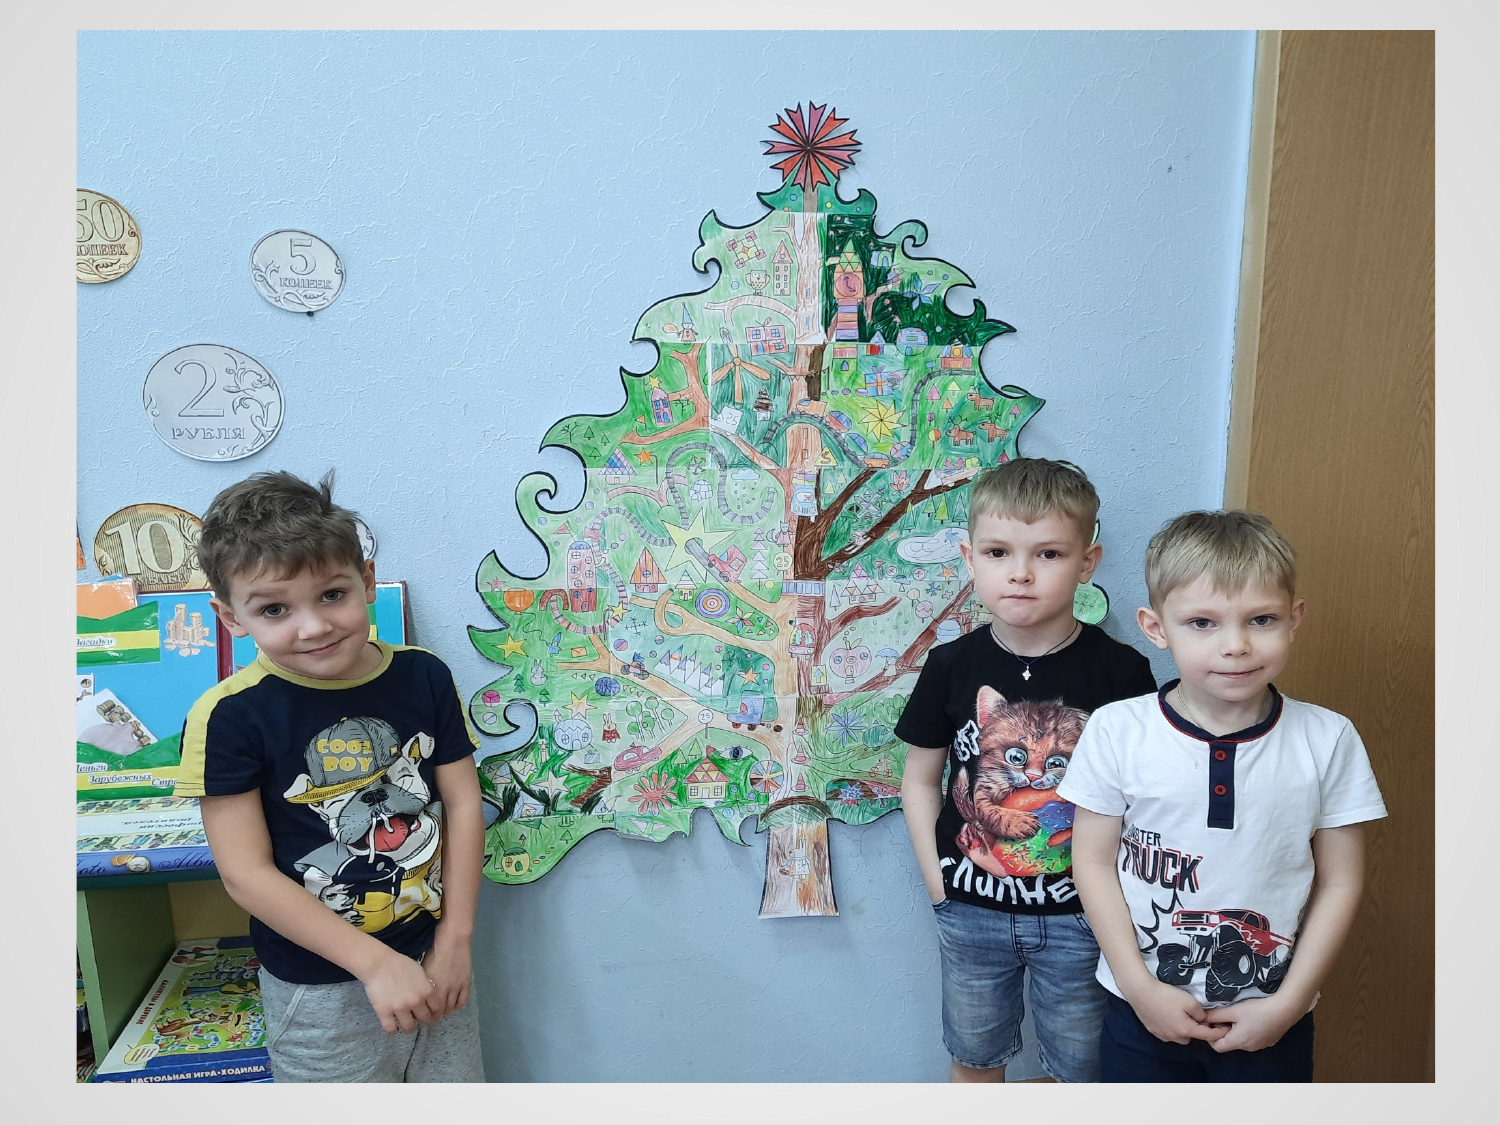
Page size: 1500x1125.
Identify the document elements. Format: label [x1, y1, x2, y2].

list [76, 30, 1436, 1083]
